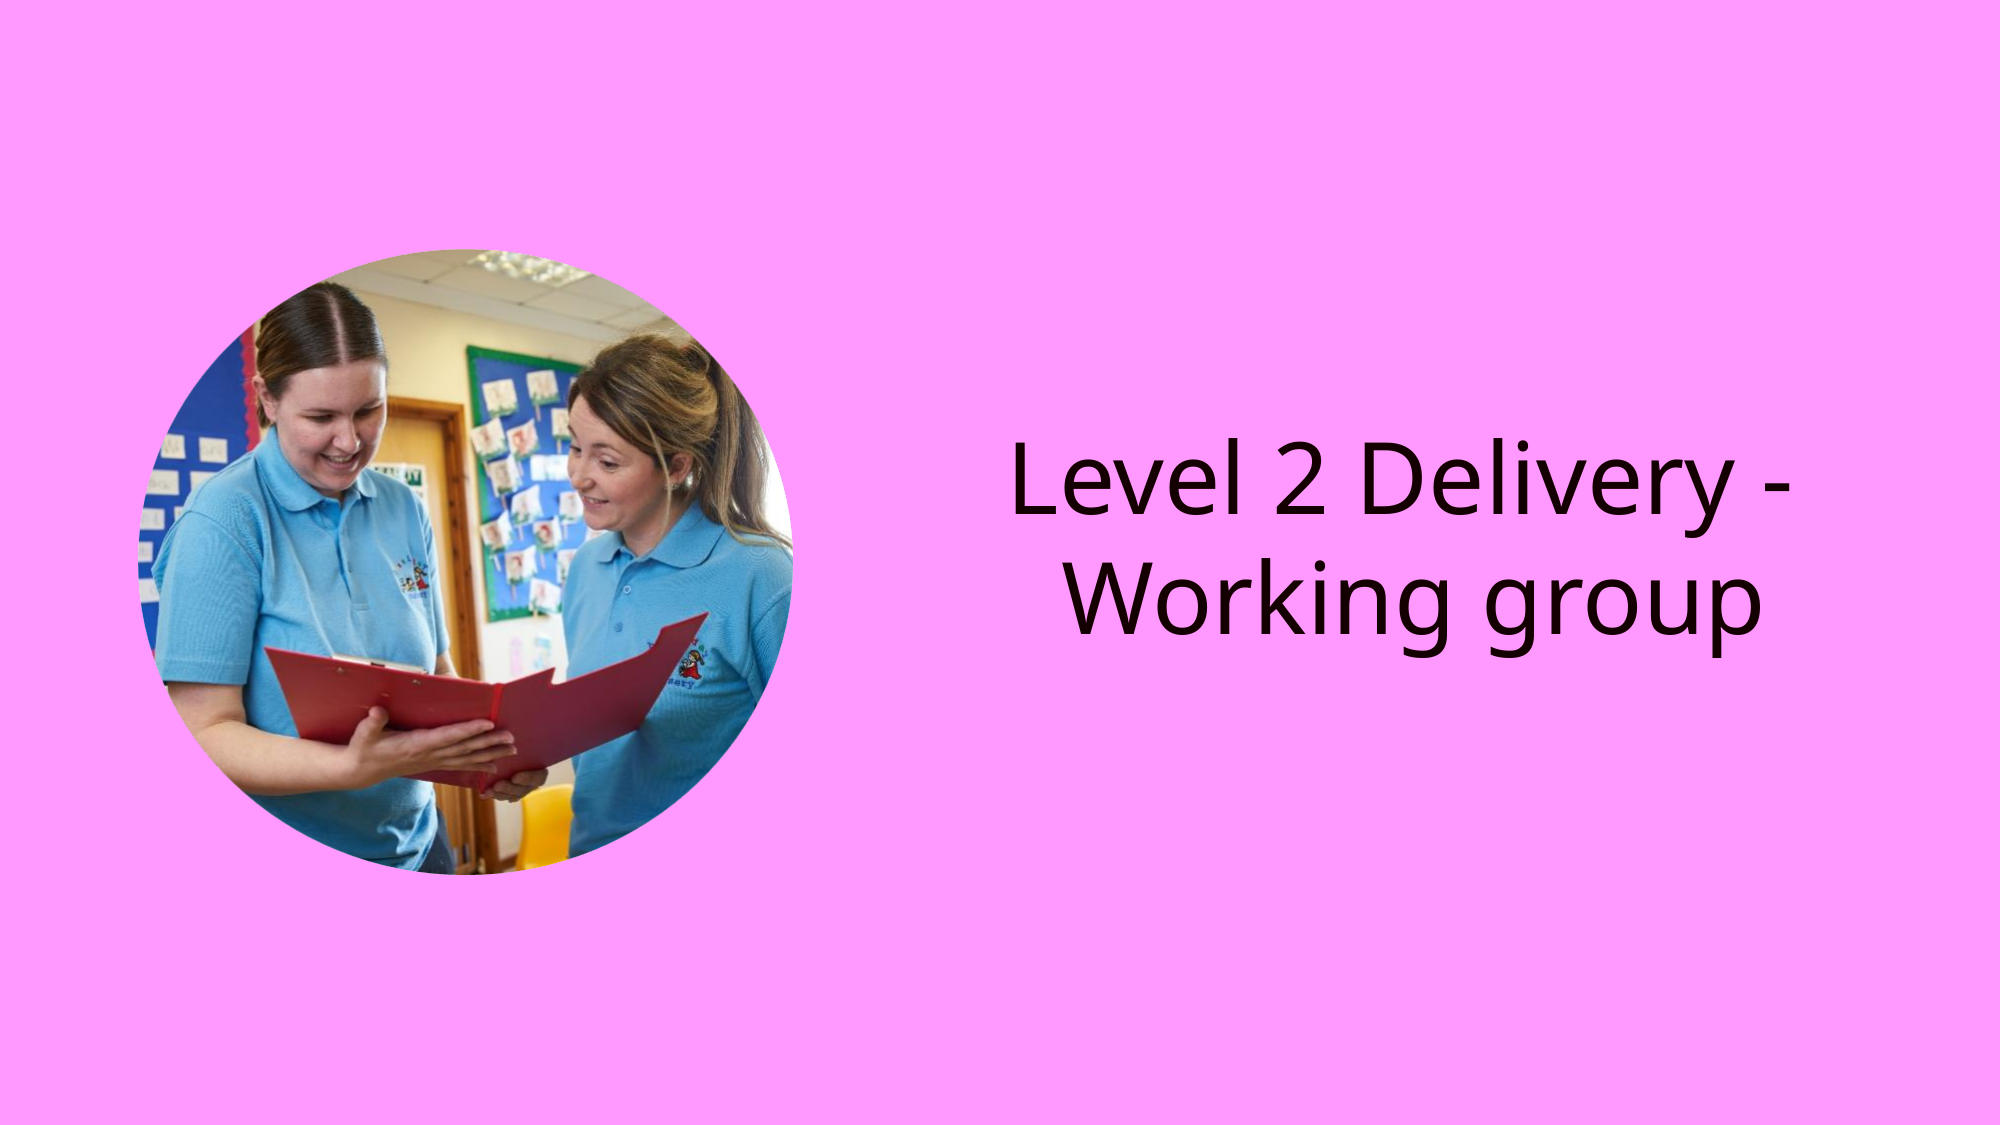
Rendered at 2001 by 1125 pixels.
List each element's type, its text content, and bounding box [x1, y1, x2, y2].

text_box Level 2 Delivery - Working group [888, 407, 1940, 752]
picture [138, 249, 793, 875]
